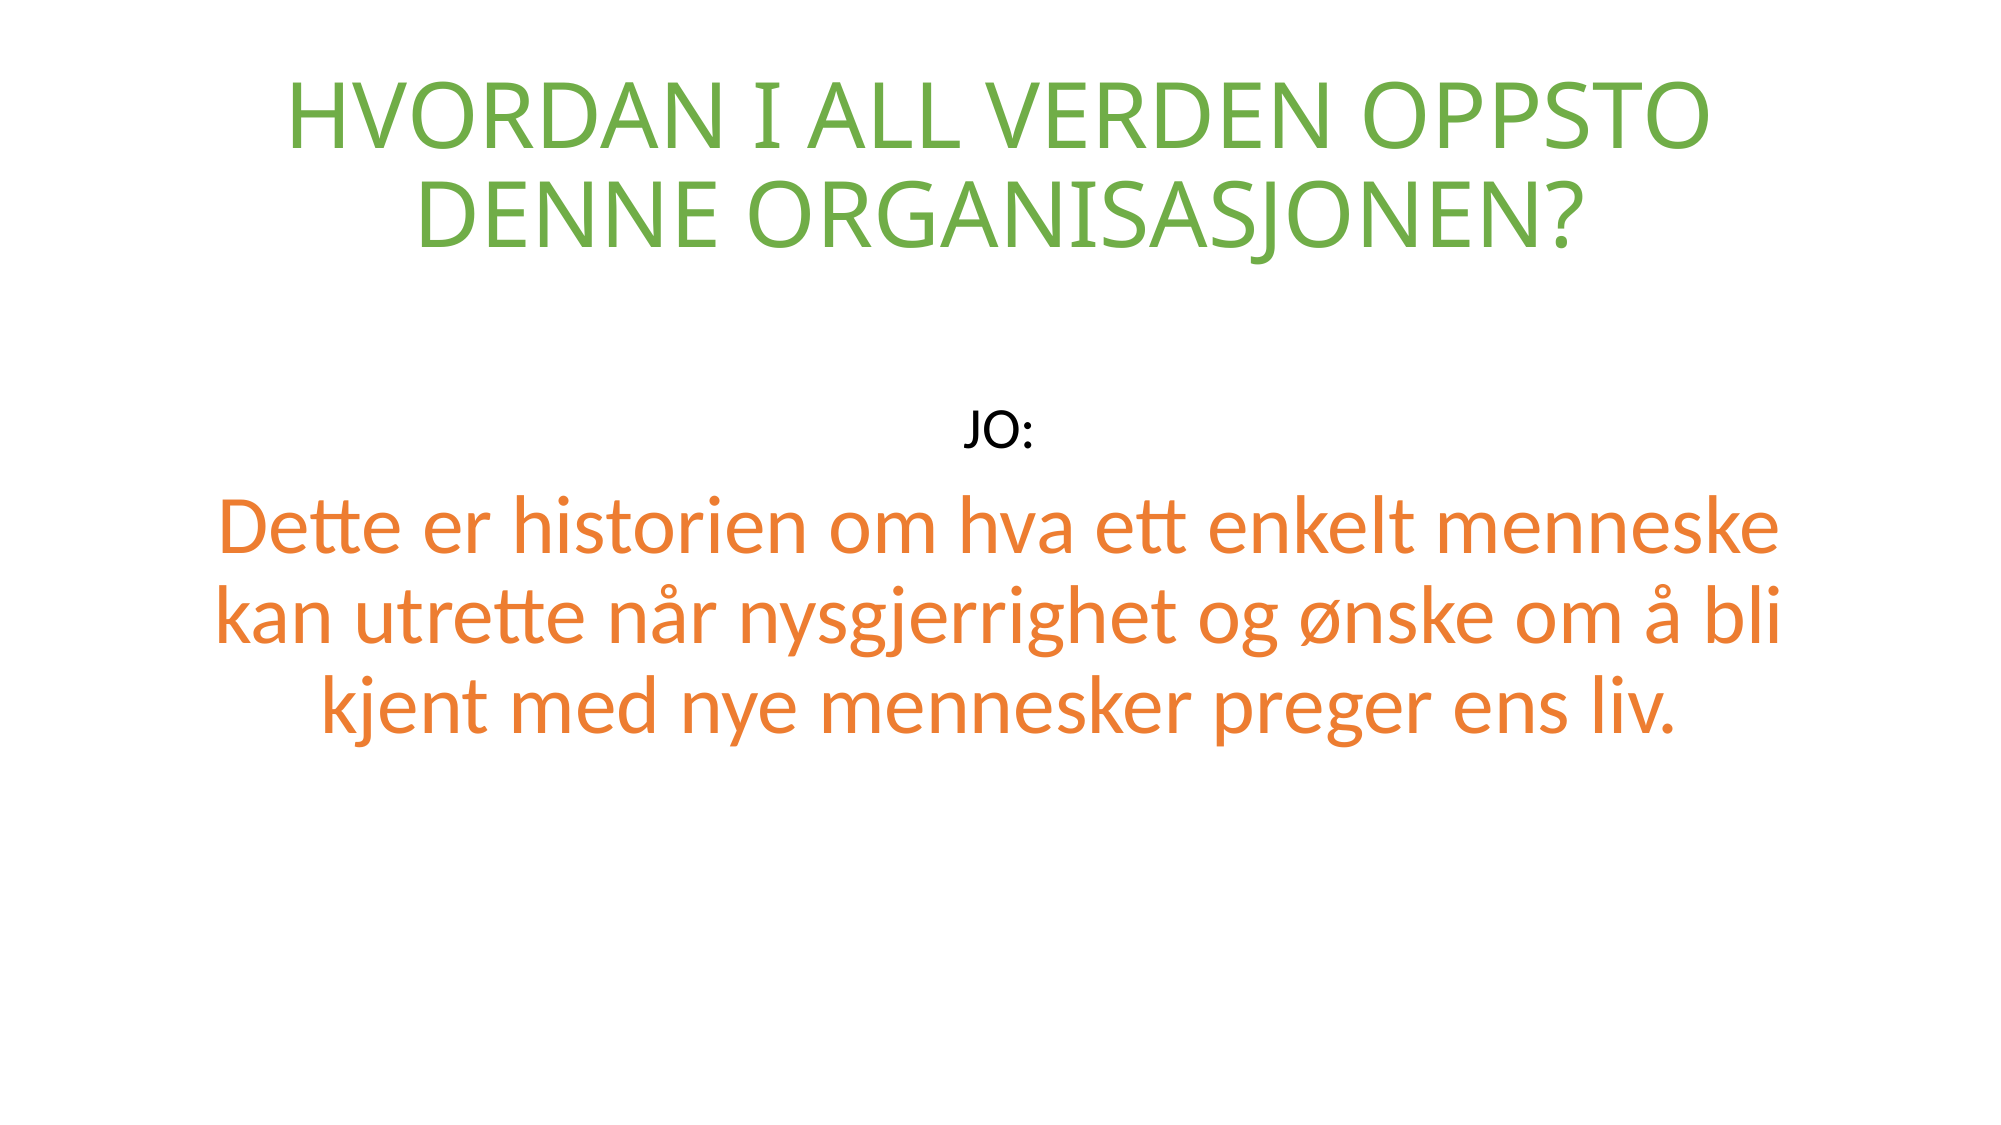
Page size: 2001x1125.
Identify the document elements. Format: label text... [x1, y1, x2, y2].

title HVORDAN I ALL VERDEN OPPSTO DENNE ORGANISASJONEN? [137, 59, 1863, 278]
list JO: Dette er historien om hva ett enkelt menneske kan utrette når nysgjerrighet og ønske om å bli kjent med nye mennesker preger ens liv. [137, 299, 1863, 1014]
